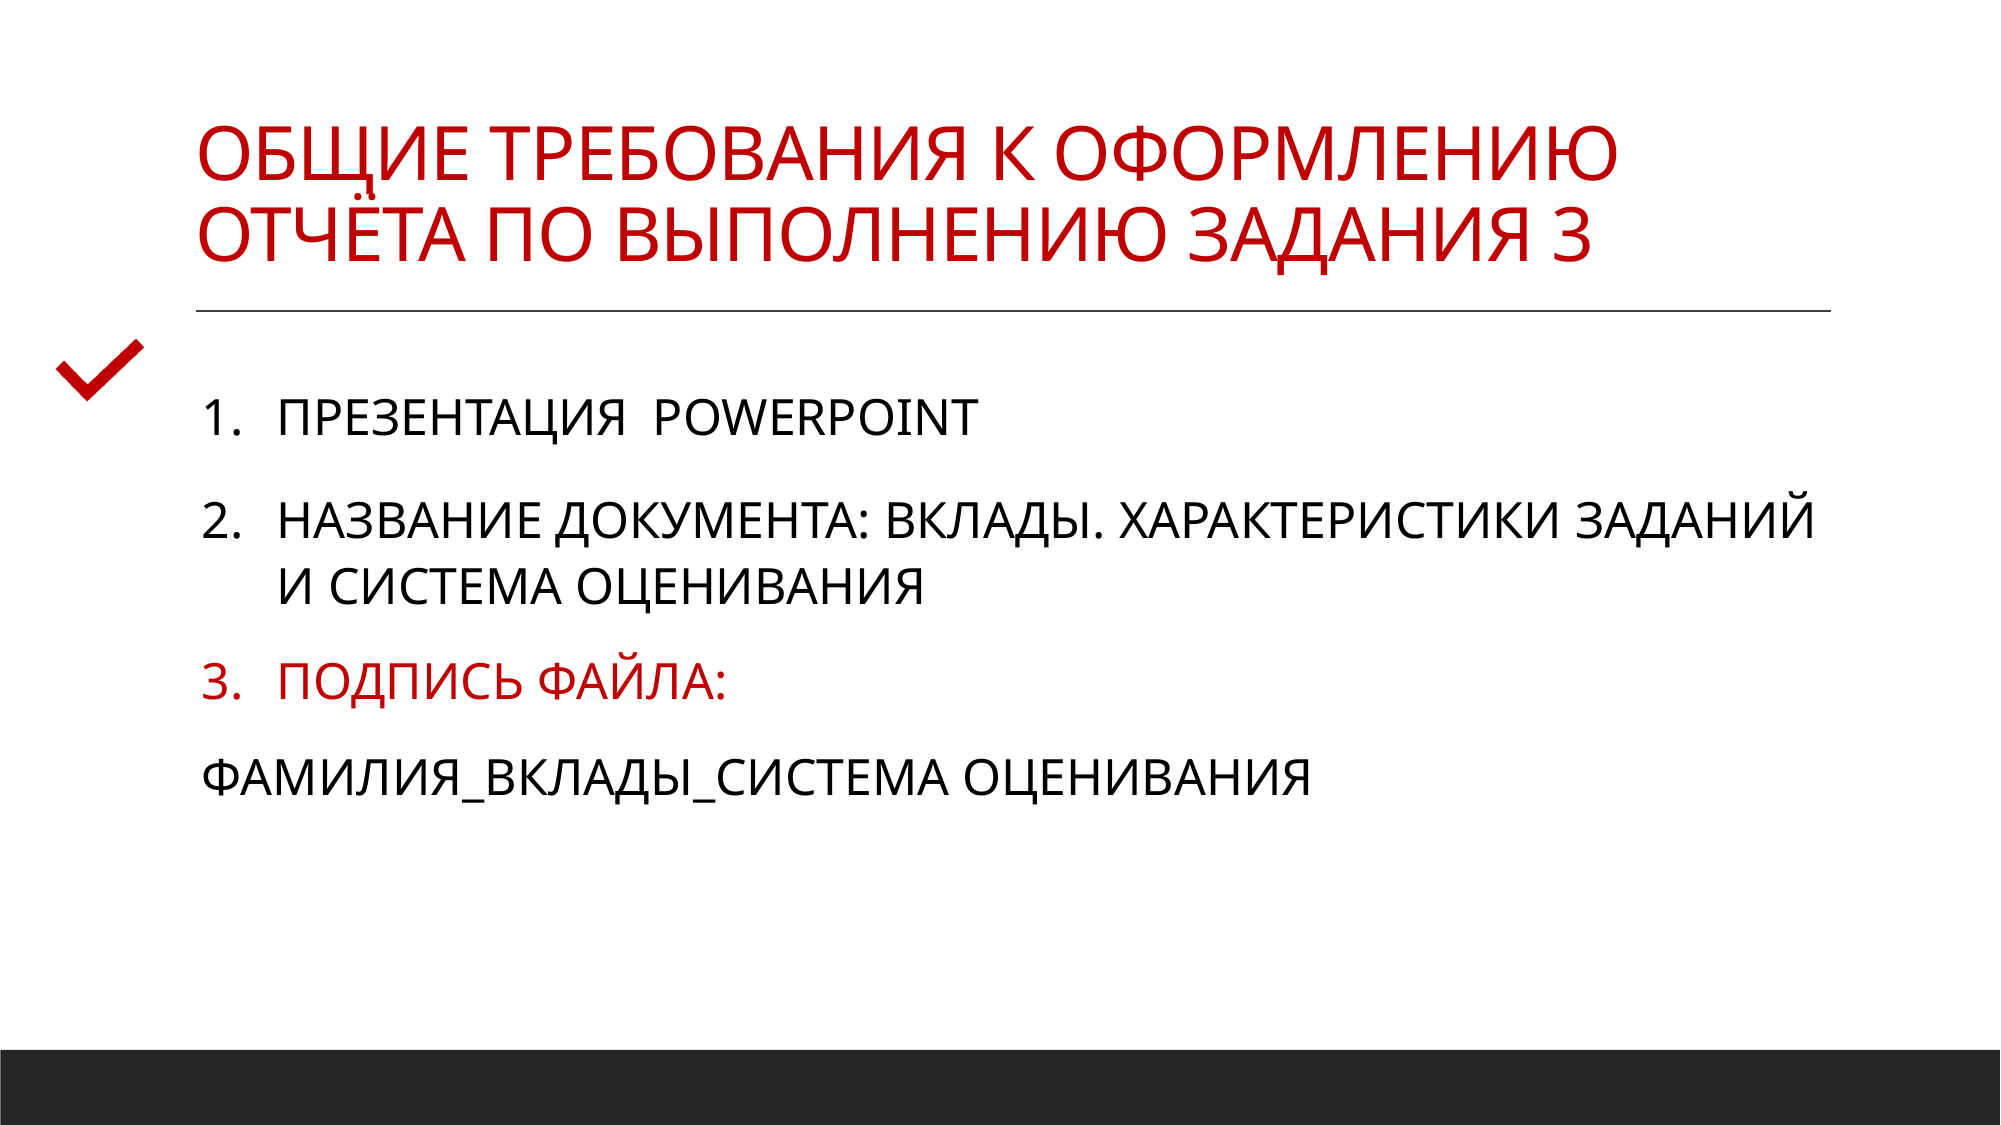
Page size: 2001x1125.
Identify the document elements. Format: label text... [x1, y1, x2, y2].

picture [53, 324, 145, 416]
title ОБЩИЕ ТРЕБОВАНИЯ К ОФОРМЛЕНИЮ ОТЧЁТА ПО ВЫПОЛНЕНИЮ ЗАДАНИЯ 3 [180, 47, 1830, 285]
list ПРЕЗЕНТАЦИЯ POWERPOINT НАЗВАНИЕ ДОКУМЕНТА: ВКЛАДЫ. ХАРАКТЕРИСТИКИ ЗАДАНИЙ И СИСТЕМА ОЦЕНИВАНИЯ ПОДПИСЬ ФАЙЛА: ФАМИЛИЯ_ВКЛАДЫ_СИСТЕМА ОЦЕНИВАНИЯ [201, 324, 1852, 964]
